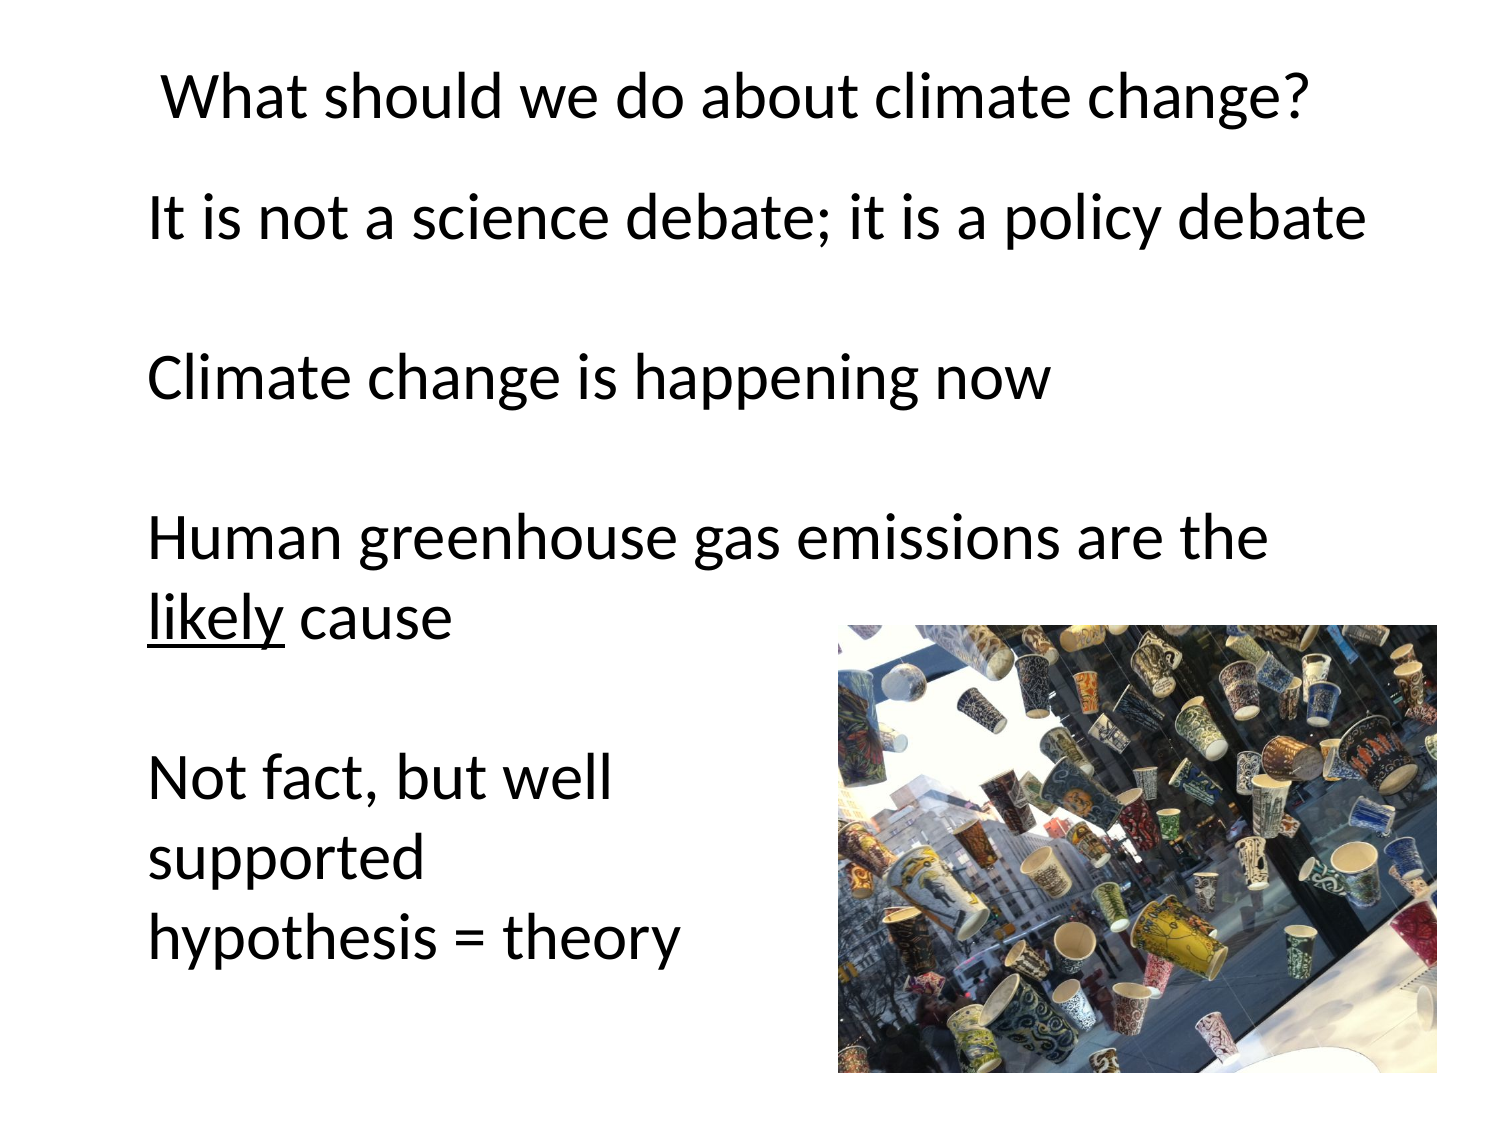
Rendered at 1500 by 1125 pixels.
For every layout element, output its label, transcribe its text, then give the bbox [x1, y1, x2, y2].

text_box It is not a science debate; it is a policy debate Climate change is happening now Human greenhouse gas emissions are the likely cause Not fact, but well supported hypothesis = theory [132, 165, 1431, 1125]
text_box What should we do about climate change? [145, 44, 1329, 140]
picture [837, 625, 1437, 1074]
